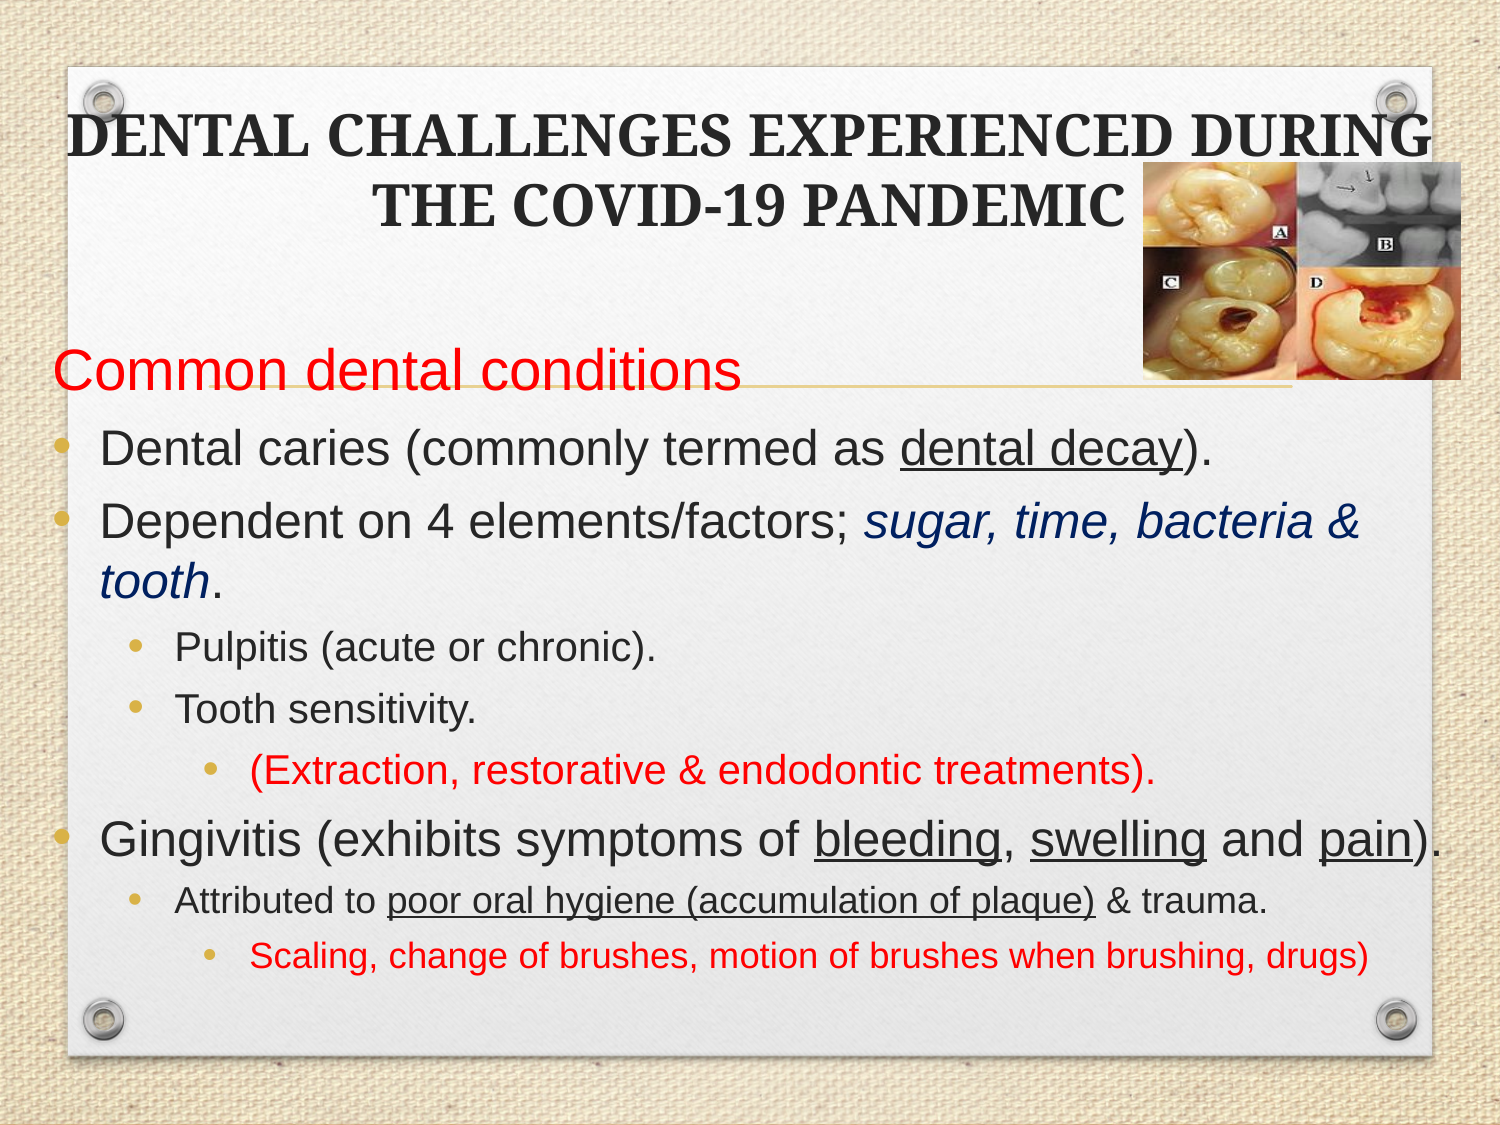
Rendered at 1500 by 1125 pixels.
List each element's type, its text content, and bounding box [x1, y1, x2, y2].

list Common dental conditions Dental caries (commonly termed as dental decay). Dependent on 4 elements/factors; sugar, time, bacteria & tooth. Pulpitis (acute or chronic). Tooth sensitivity. (Extraction, restorative & endodontic treatments). Gingivitis (exhibits symptoms of bleeding, swelling and pain). Attributed to poor oral hygiene (accumulation of plaque) & trauma. Scaling, change of brushes, motion of brushes when brushing, drugs) [37, 324, 1461, 1050]
title DENTAL CHALLENGES EXPERIENCED DURING THE COVID-19 PANDEMIC [37, 59, 1463, 278]
picture [0, 0, 1500, 1125]
